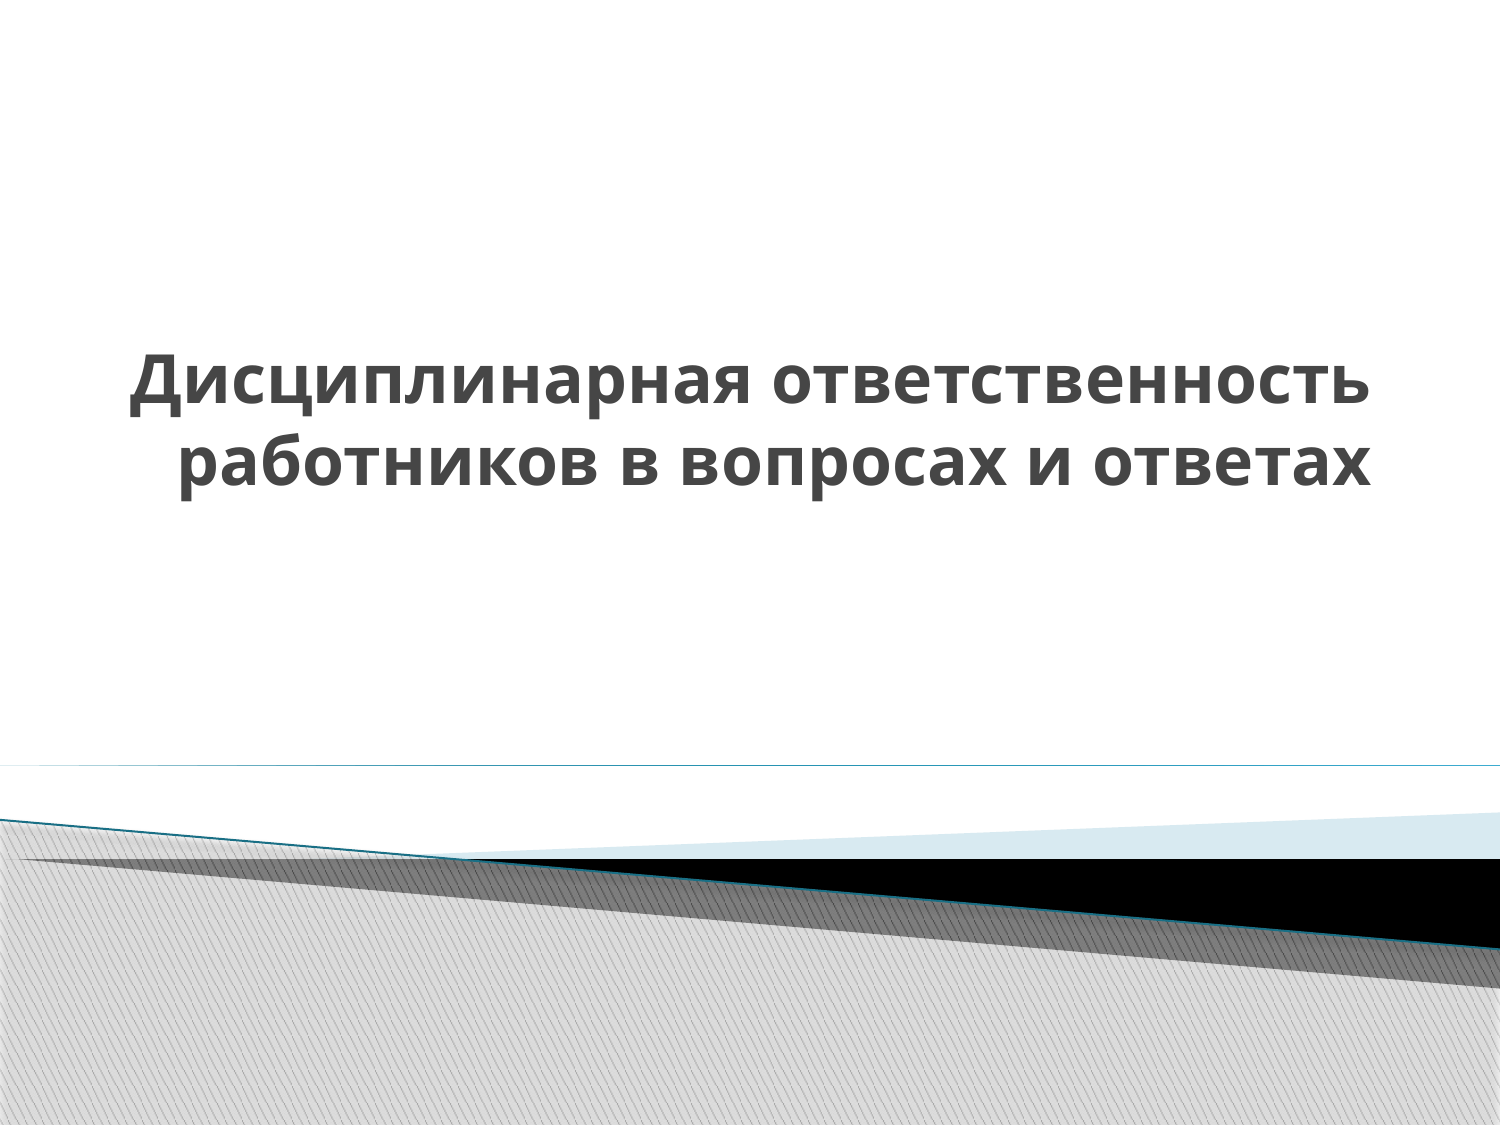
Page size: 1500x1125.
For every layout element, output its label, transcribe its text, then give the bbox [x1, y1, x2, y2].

picture [5, 859, 1500, 989]
title Дисциплинарная ответственность работников в вопросах и ответах [112, 287, 1388, 588]
